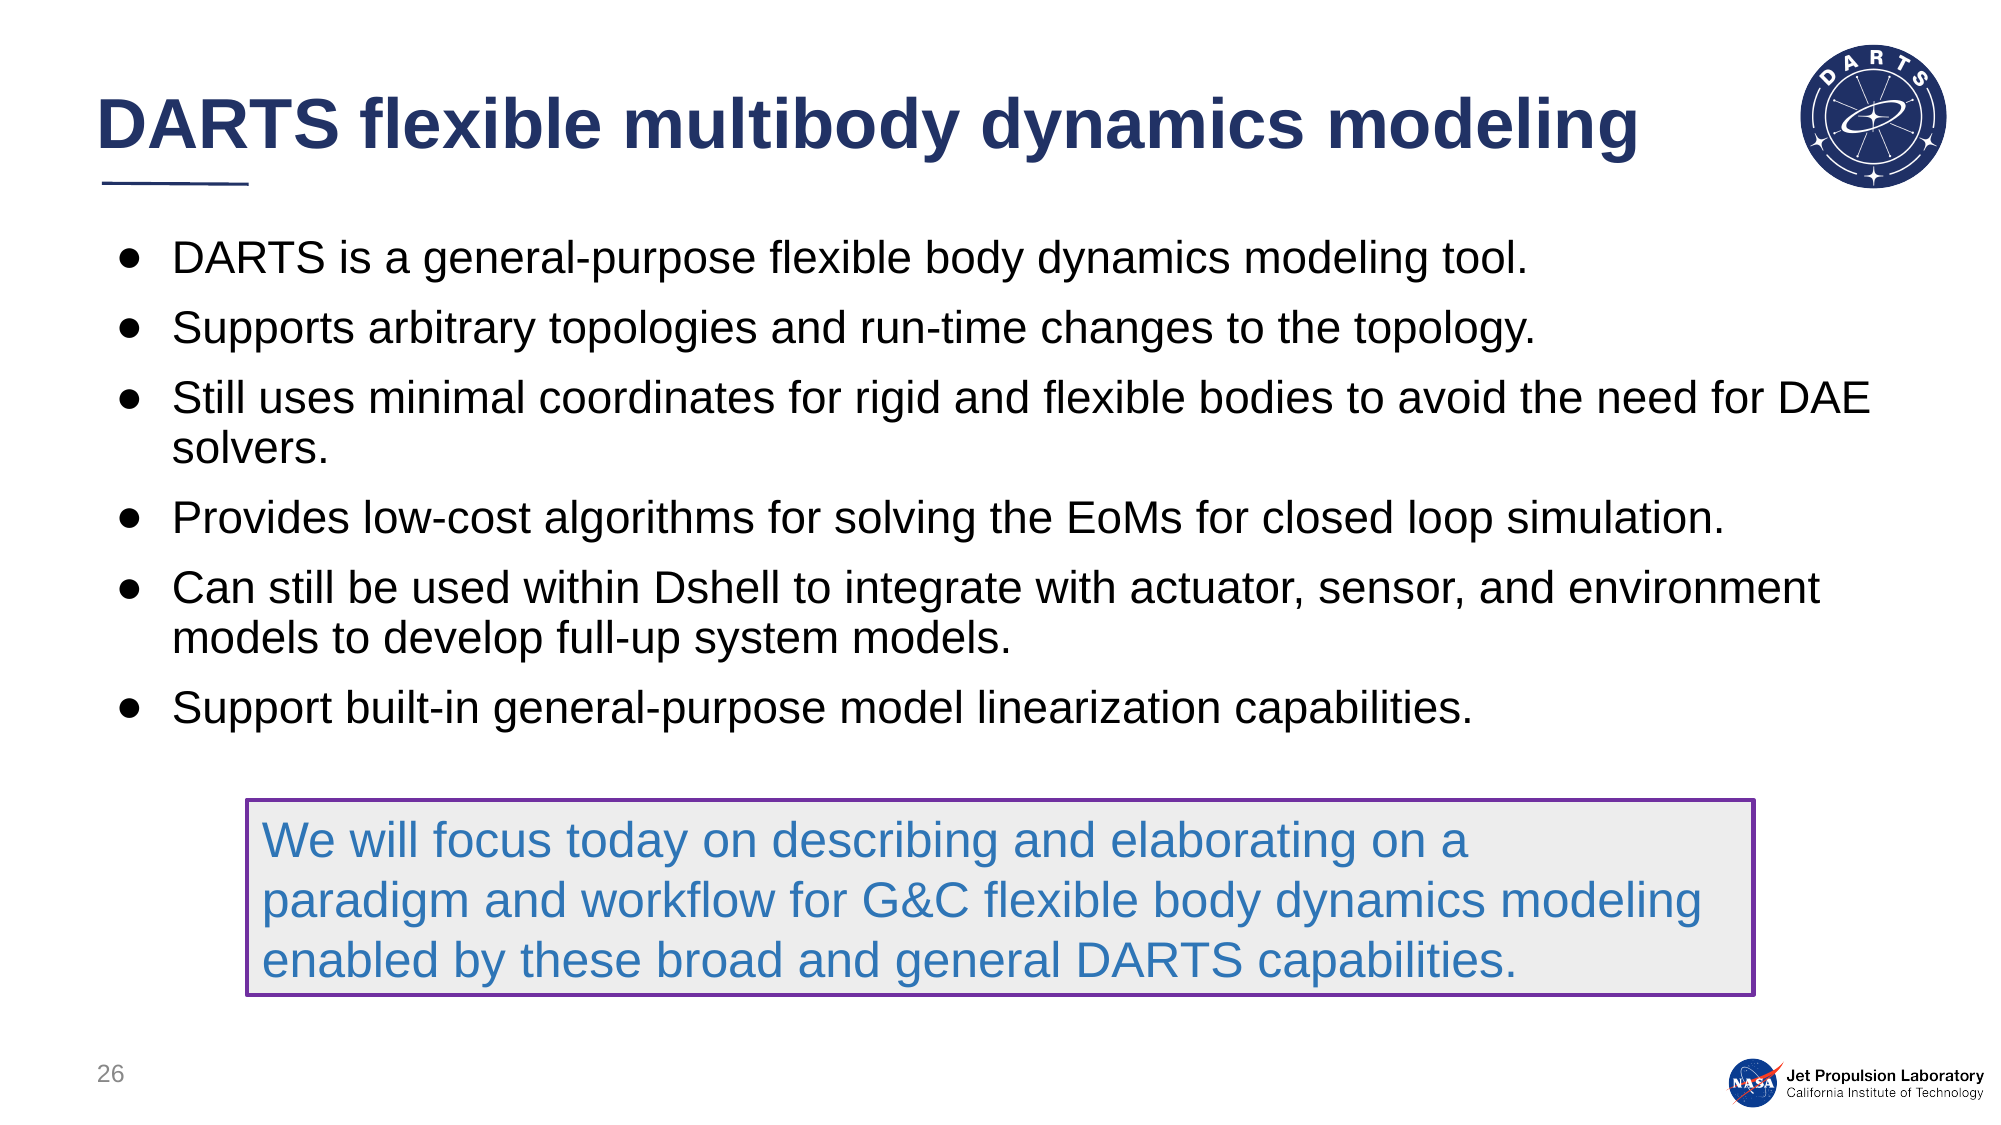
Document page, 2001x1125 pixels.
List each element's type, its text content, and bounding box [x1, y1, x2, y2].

picture [1710, 1042, 2000, 1124]
slide_number 26 [81, 1042, 532, 1103]
text_box We will focus today on describing and elaborating on a paradigm and workflow for G&C flexible body dynamics modeling enabled by these broad and general DARTS capabilities. [246, 799, 1754, 995]
picture [1796, 41, 1951, 192]
list DARTS is a general-purpose flexible body dynamics modeling tool. Supports arbitrary topologies and run-time changes to the topology. Still uses minimal coordinates for rigid and flexible bodies to avoid the need for DAE solvers. Provides low-cost algorithms for solving the EoMs for closed loop simulation. Can still be used within Dshell to integrate with actuator, sensor, and environment models to develop full-up system models. Support built-in general-purpose model linearization capabilities. [81, 226, 1919, 899]
title DARTS flexible multibody dynamics modeling [81, 68, 1750, 184]
